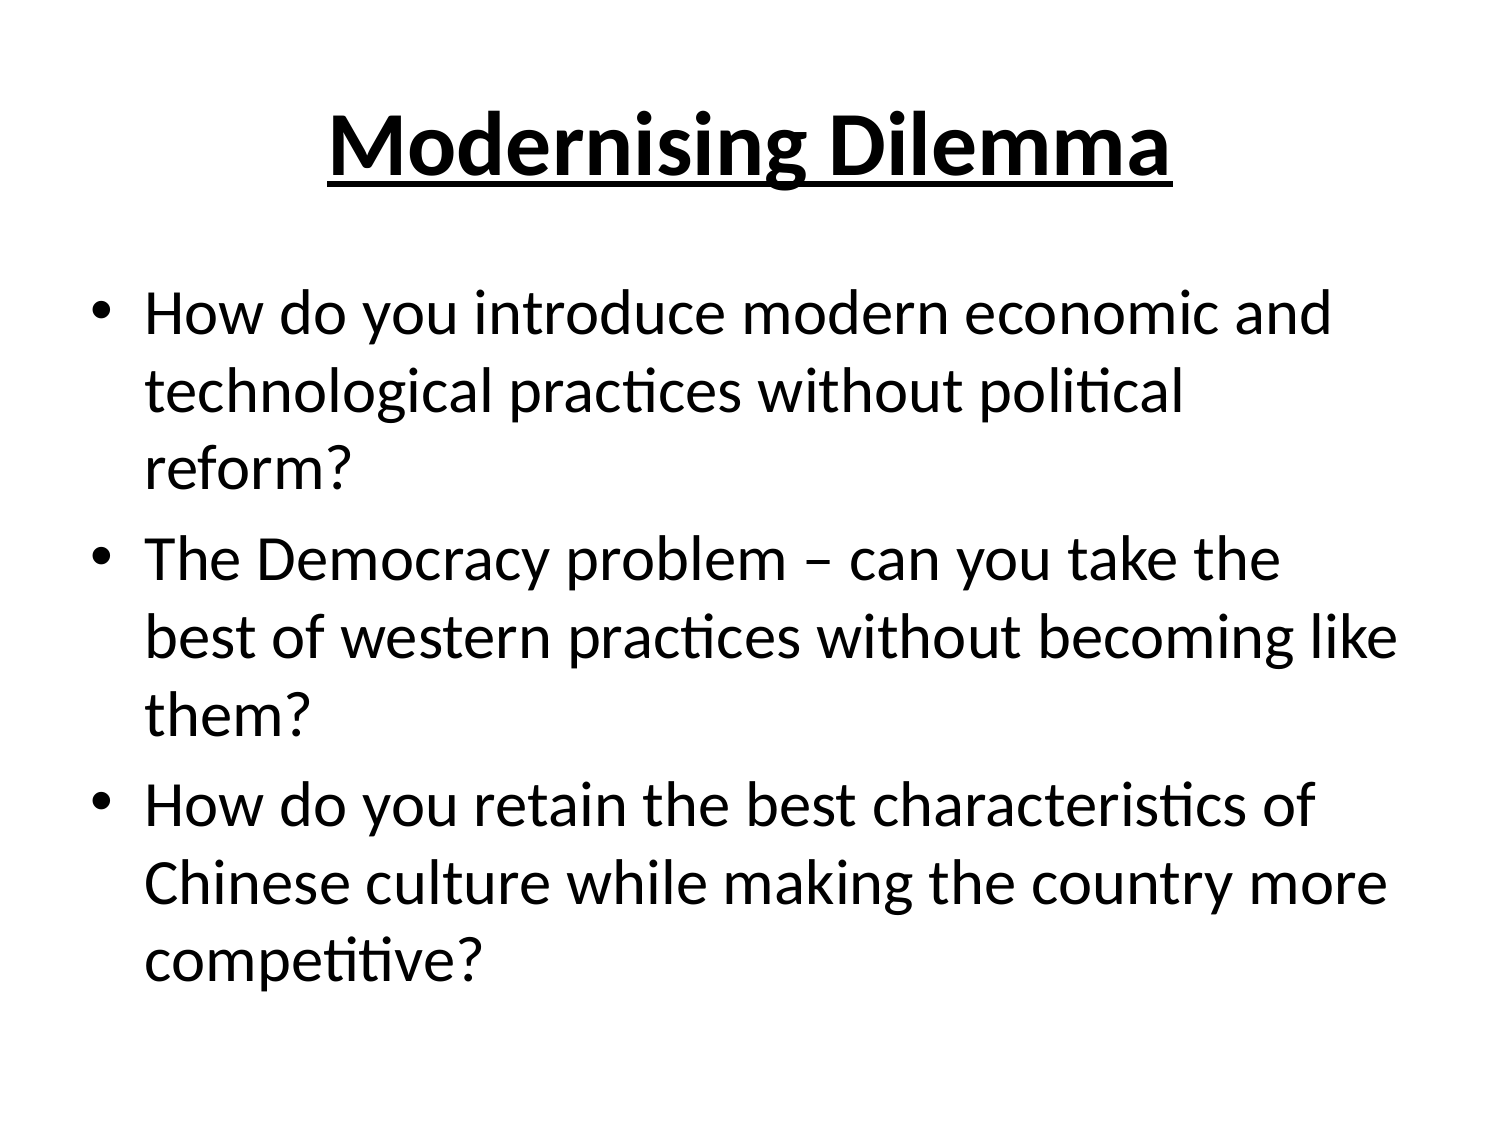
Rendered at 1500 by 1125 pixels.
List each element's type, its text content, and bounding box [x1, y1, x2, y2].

list How do you introduce modern economic and technological practices without political reform? The Democracy problem – can you take the best of western practices without becoming like them? How do you retain the best characteristics of Chinese culture while making the country more competitive? [75, 262, 1425, 1005]
title Modernising Dilemma [75, 45, 1425, 233]
